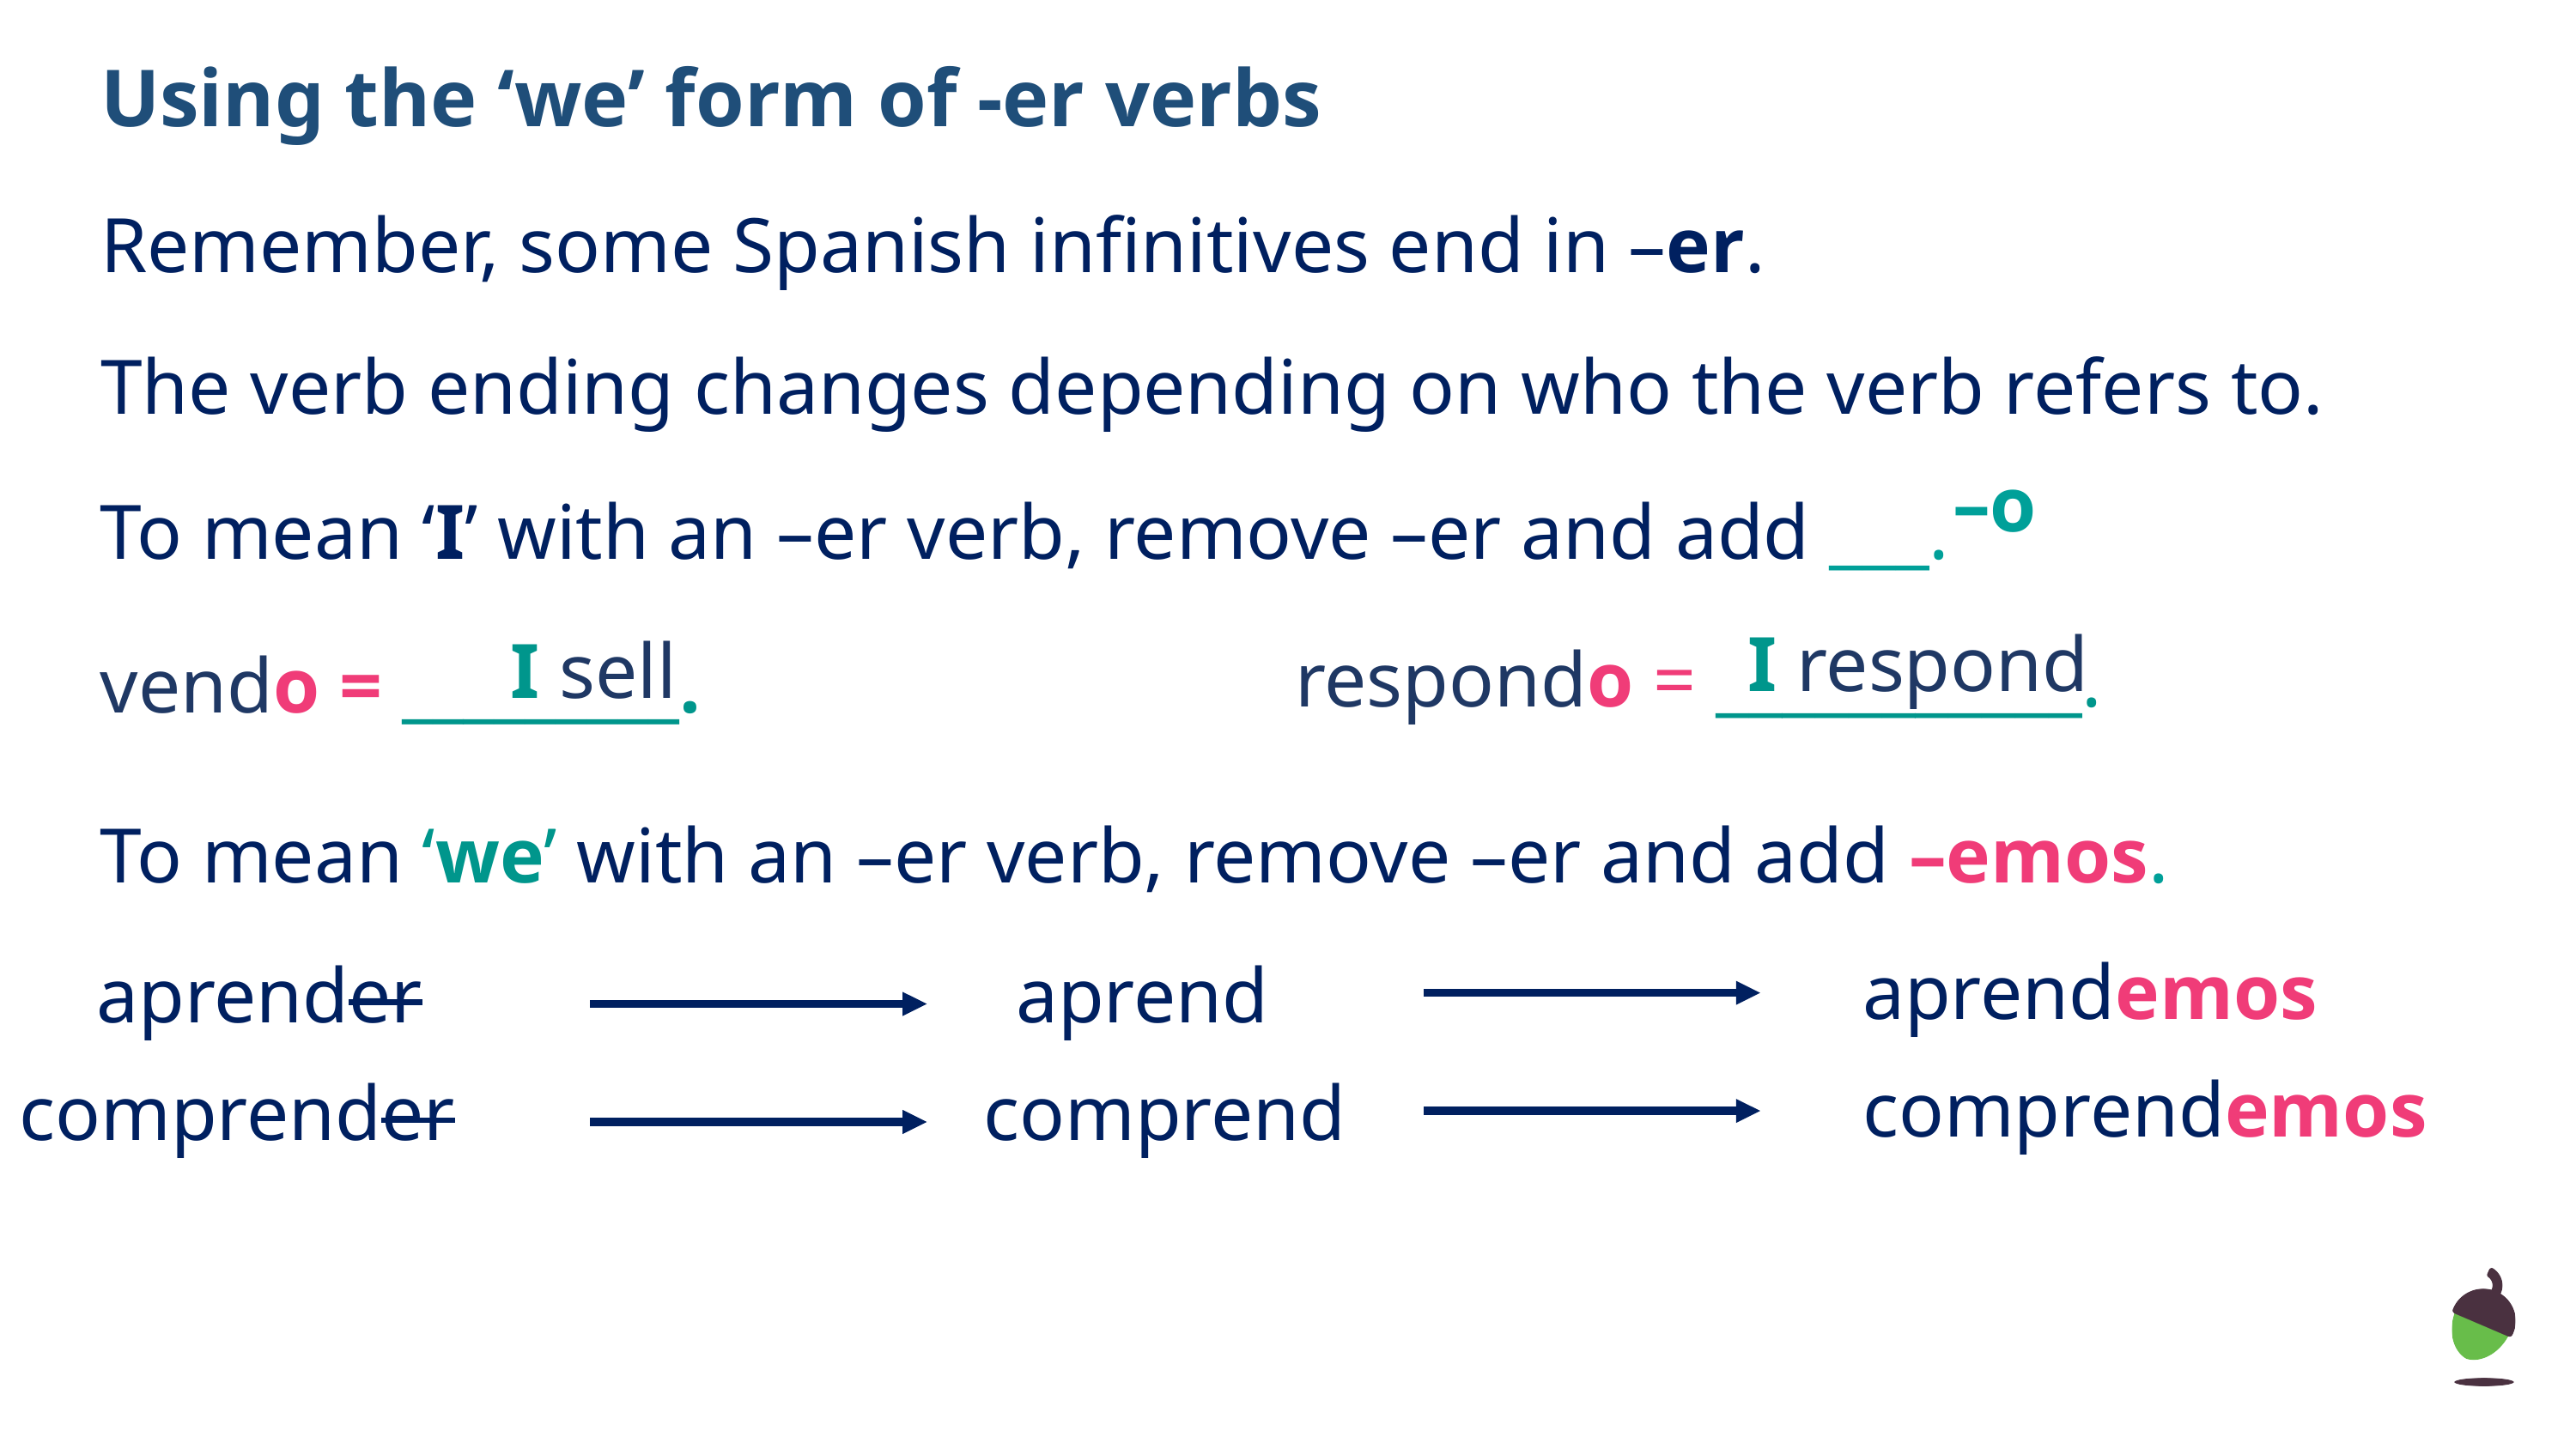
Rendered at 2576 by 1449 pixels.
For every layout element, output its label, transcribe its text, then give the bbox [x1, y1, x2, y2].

text_box The verb ending changes depending on who the verb refers to. [81, 330, 2576, 440]
text_box comprender [0, 1055, 539, 1165]
text_box I sell [491, 613, 848, 724]
text_box comprendemos [1843, 1052, 2576, 1162]
text_box vendo = _________. [81, 627, 1152, 737]
text_box To mean ‘we’ with an –er verb, remove –er and add –emos. [81, 797, 2415, 907]
picture [2451, 1268, 2516, 1386]
text_box respondo = ___________. [1275, 621, 2336, 733]
text_box –o [1933, 446, 2061, 556]
text_box Remember, some Spanish infinitives end in –er. [81, 259, 1945, 361]
text_box comprend [964, 1055, 1504, 1165]
text_box To mean ‘I’ with an –er verb, remove –er and add ___. [81, 474, 2415, 584]
text_box aprend [996, 937, 1366, 1047]
text_box aprender [76, 937, 539, 1047]
text_box I respond [1728, 606, 2319, 718]
text_box aprendemos [1843, 934, 2412, 1044]
title Using the ‘we’ form of -er verbs [81, 29, 2449, 259]
